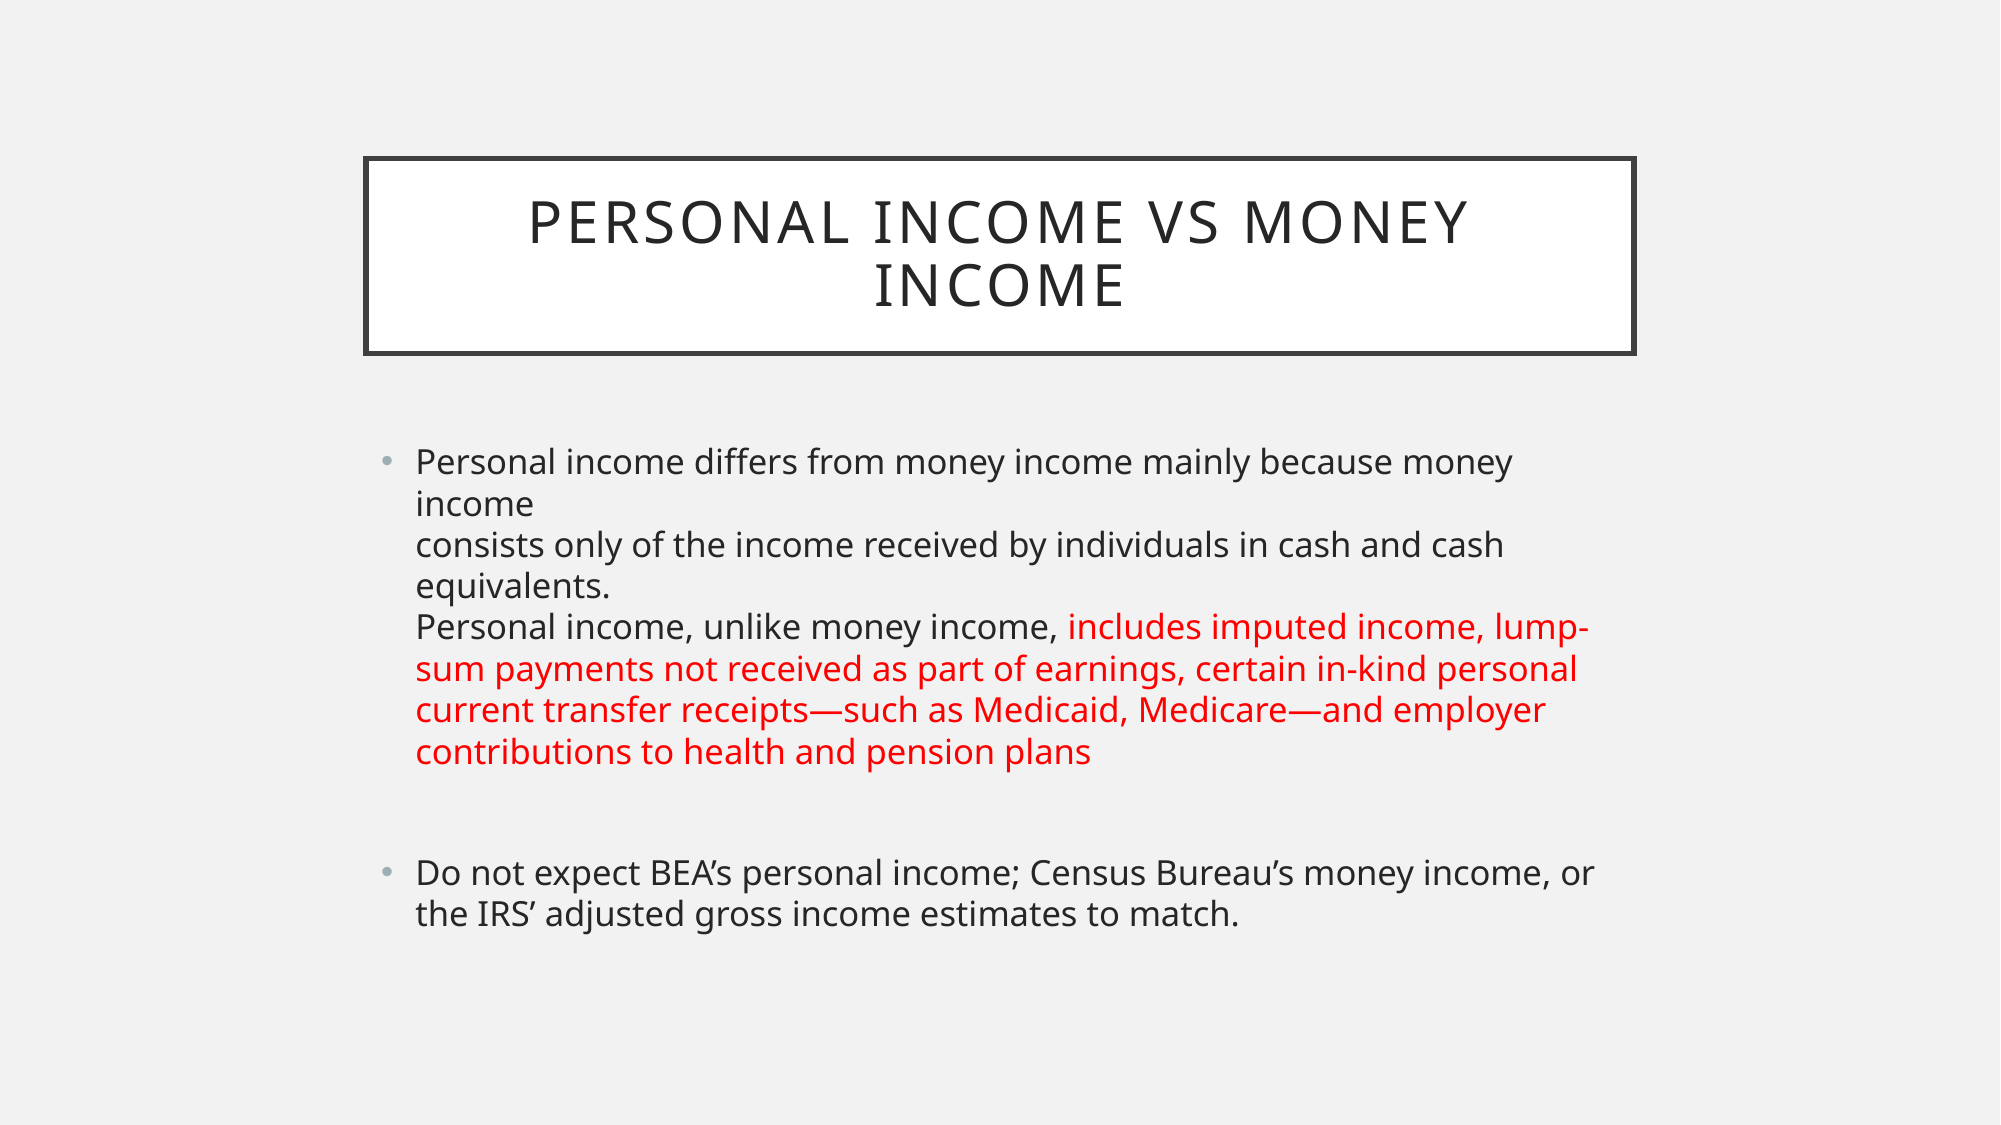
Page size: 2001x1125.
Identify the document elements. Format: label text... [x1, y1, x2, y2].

list Personal income differs from money income mainly because money income consists only of the income received by individuals in cash and cash equivalents. Personal income, unlike money income, includes imputed income, lump-sum payments not received as part of earnings, certain in-kind personal current transfer receipts—such as Medicaid, Medicare—and employer contributions to health and pension plans Do not expect BEA’s personal income; Census Bureau’s money income, or the IRS’ adjusted gross income estimates to match. [366, 432, 1634, 942]
title Personal income vs money income [363, 156, 1637, 356]
